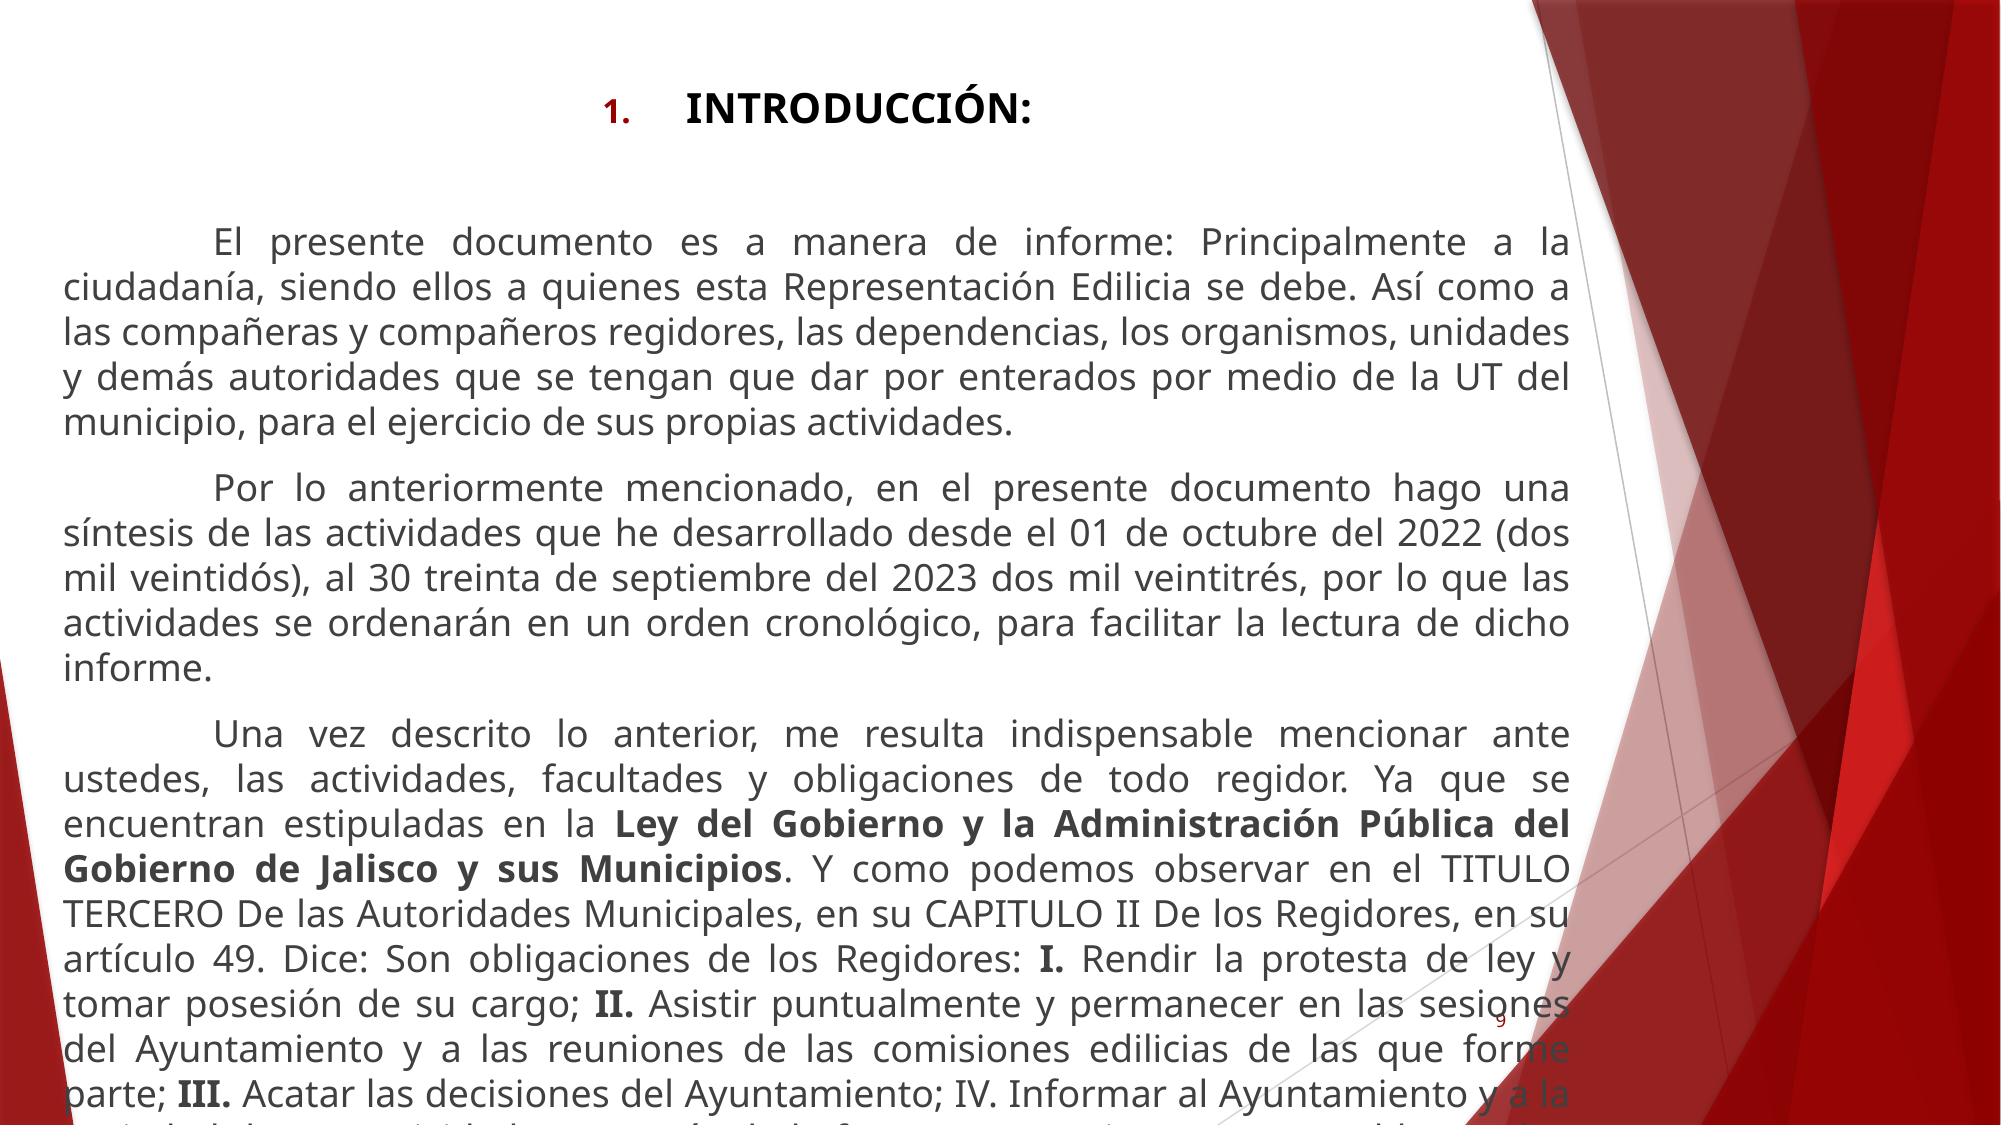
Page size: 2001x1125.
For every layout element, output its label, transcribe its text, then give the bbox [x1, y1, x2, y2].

slide_number 9 [1409, 991, 1522, 1051]
list INTRODUCCIÓN: El presente documento es a manera de informe: Principalmente a la ciudadanía, siendo ellos a quienes esta Representación Edilicia se debe. Así como a las compañeras y compañeros regidores, las dependencias, los organismos, unidades y demás autoridades que se tengan que dar por enterados por medio de la UT del municipio, para el ejercicio de sus propias actividades. Por lo anteriormente mencionado, en el presente documento hago una síntesis de las actividades que he desarrollado desde el 01 de octubre del 2022 (dos mil veintidós), al 30 treinta de septiembre del 2023 dos mil veintitrés, por lo que las actividades se ordenarán en un orden cronológico, para facilitar la lectura de dicho informe. Una vez descrito lo anterior, me resulta indispensable mencionar ante ustedes, las actividades, facultades y obligaciones de todo regidor. Ya que se encuentran estipuladas en la Ley del Gobierno y la Administración Pública del Gobierno de Jalisco y sus Municipios. Y como podemos observar en el TITULO TERCERO De las Autoridades Municipales, en su CAPITULO II De los Regidores, en su artículo 49. Dice: Son obligaciones de los Regidores: I. Rendir la protesta de ley y tomar posesión de su cargo; II. Asistir puntualmente y permanecer en las sesiones del Ayuntamiento y a las reuniones de las comisiones edilicias de las que forme parte; III. Acatar las decisiones del Ayuntamiento; IV. Informar al Ayuntamiento y a la sociedad de sus actividades, a través de la forma y mecanismos que establezcan los ordenamientos municipales; [47, 74, 1587, 1125]
